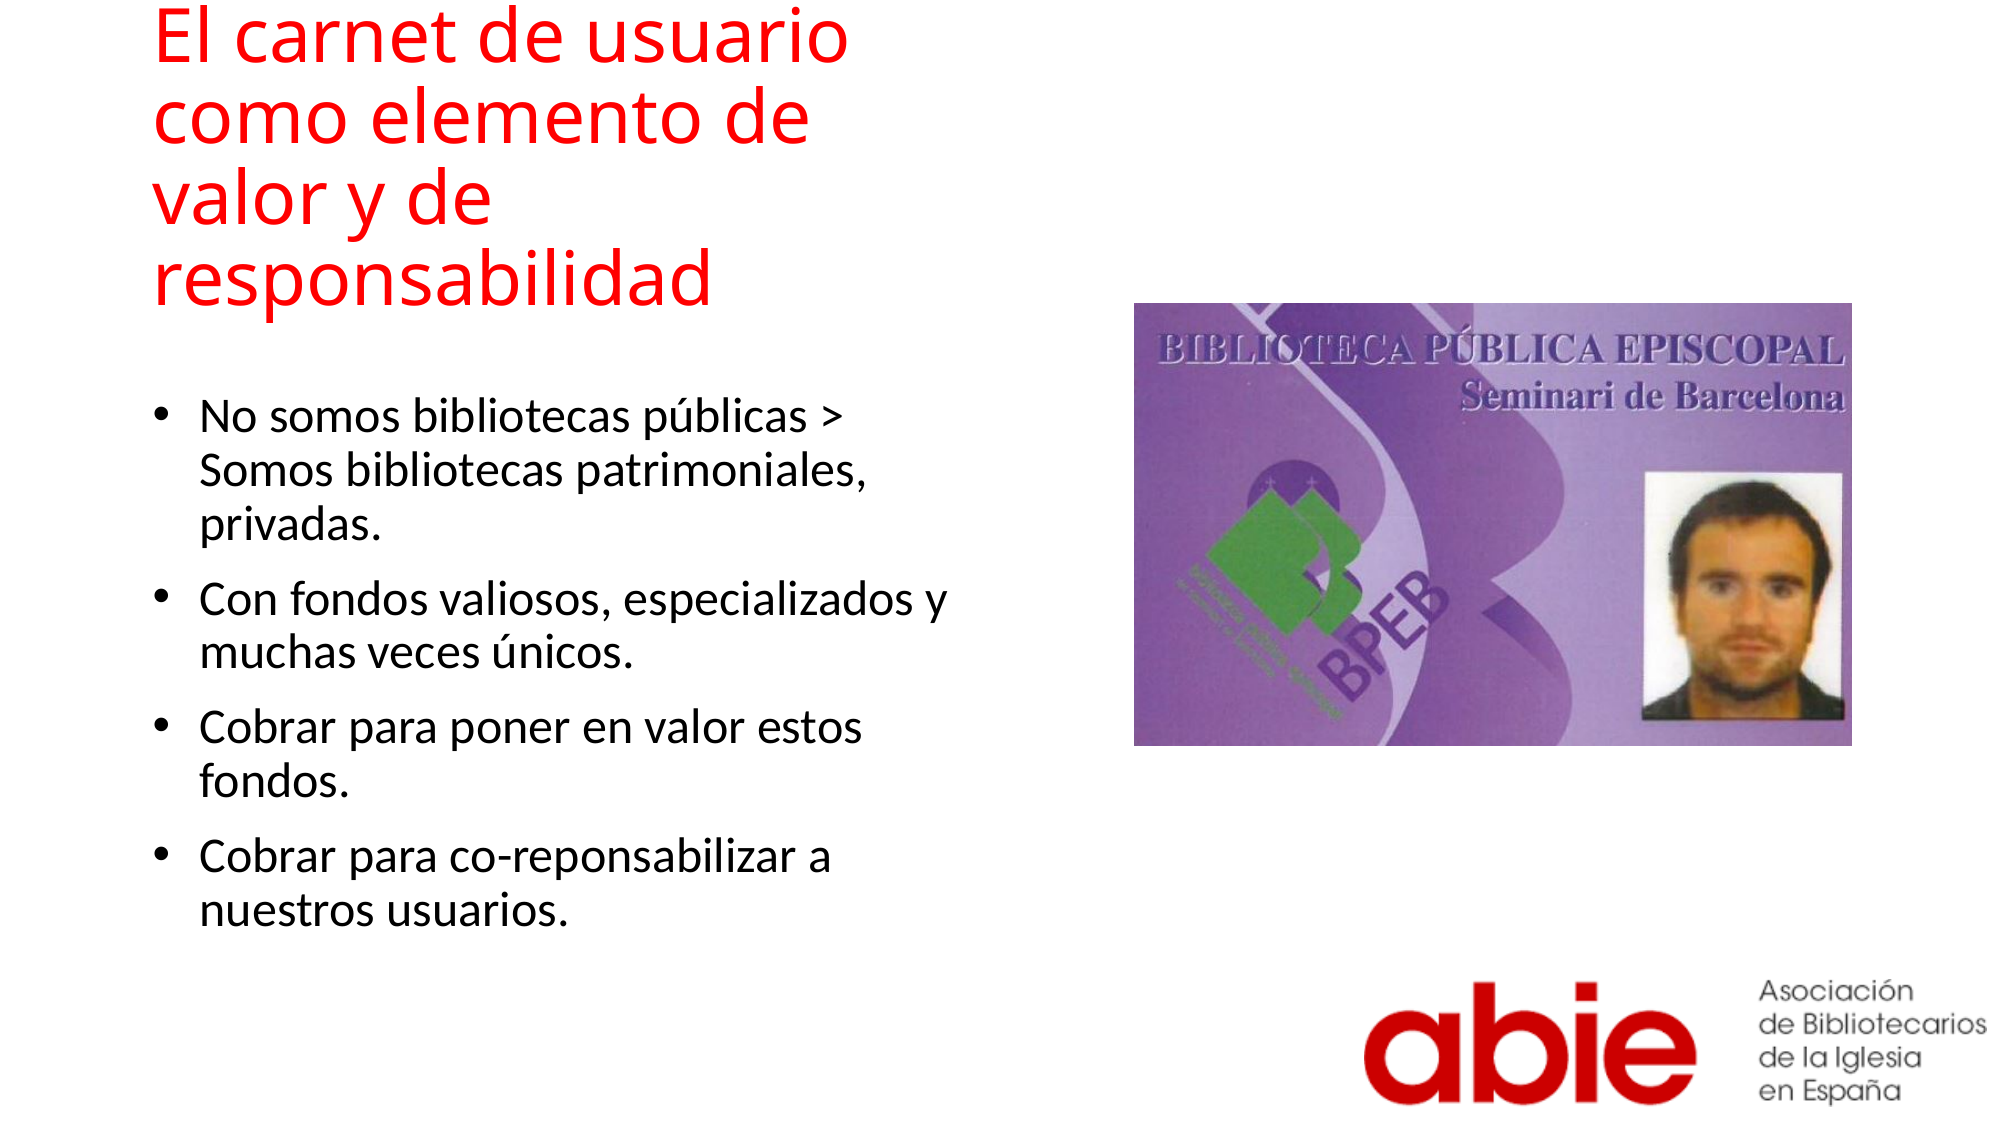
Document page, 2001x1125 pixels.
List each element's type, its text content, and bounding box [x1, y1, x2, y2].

title El carnet de usuario como elemento de valor y de responsabilidad [137, 75, 967, 330]
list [1134, 303, 1852, 746]
list No somos bibliotecas públicas > Somos bibliotecas patrimoniales, privadas. Con fondos valiosos, especializados y muchas veces únicos. Cobrar para poner en valor estos fondos. Cobrar para co-reponsabilizar a nuestros usuarios. [137, 381, 967, 963]
picture [1364, 979, 1987, 1107]
